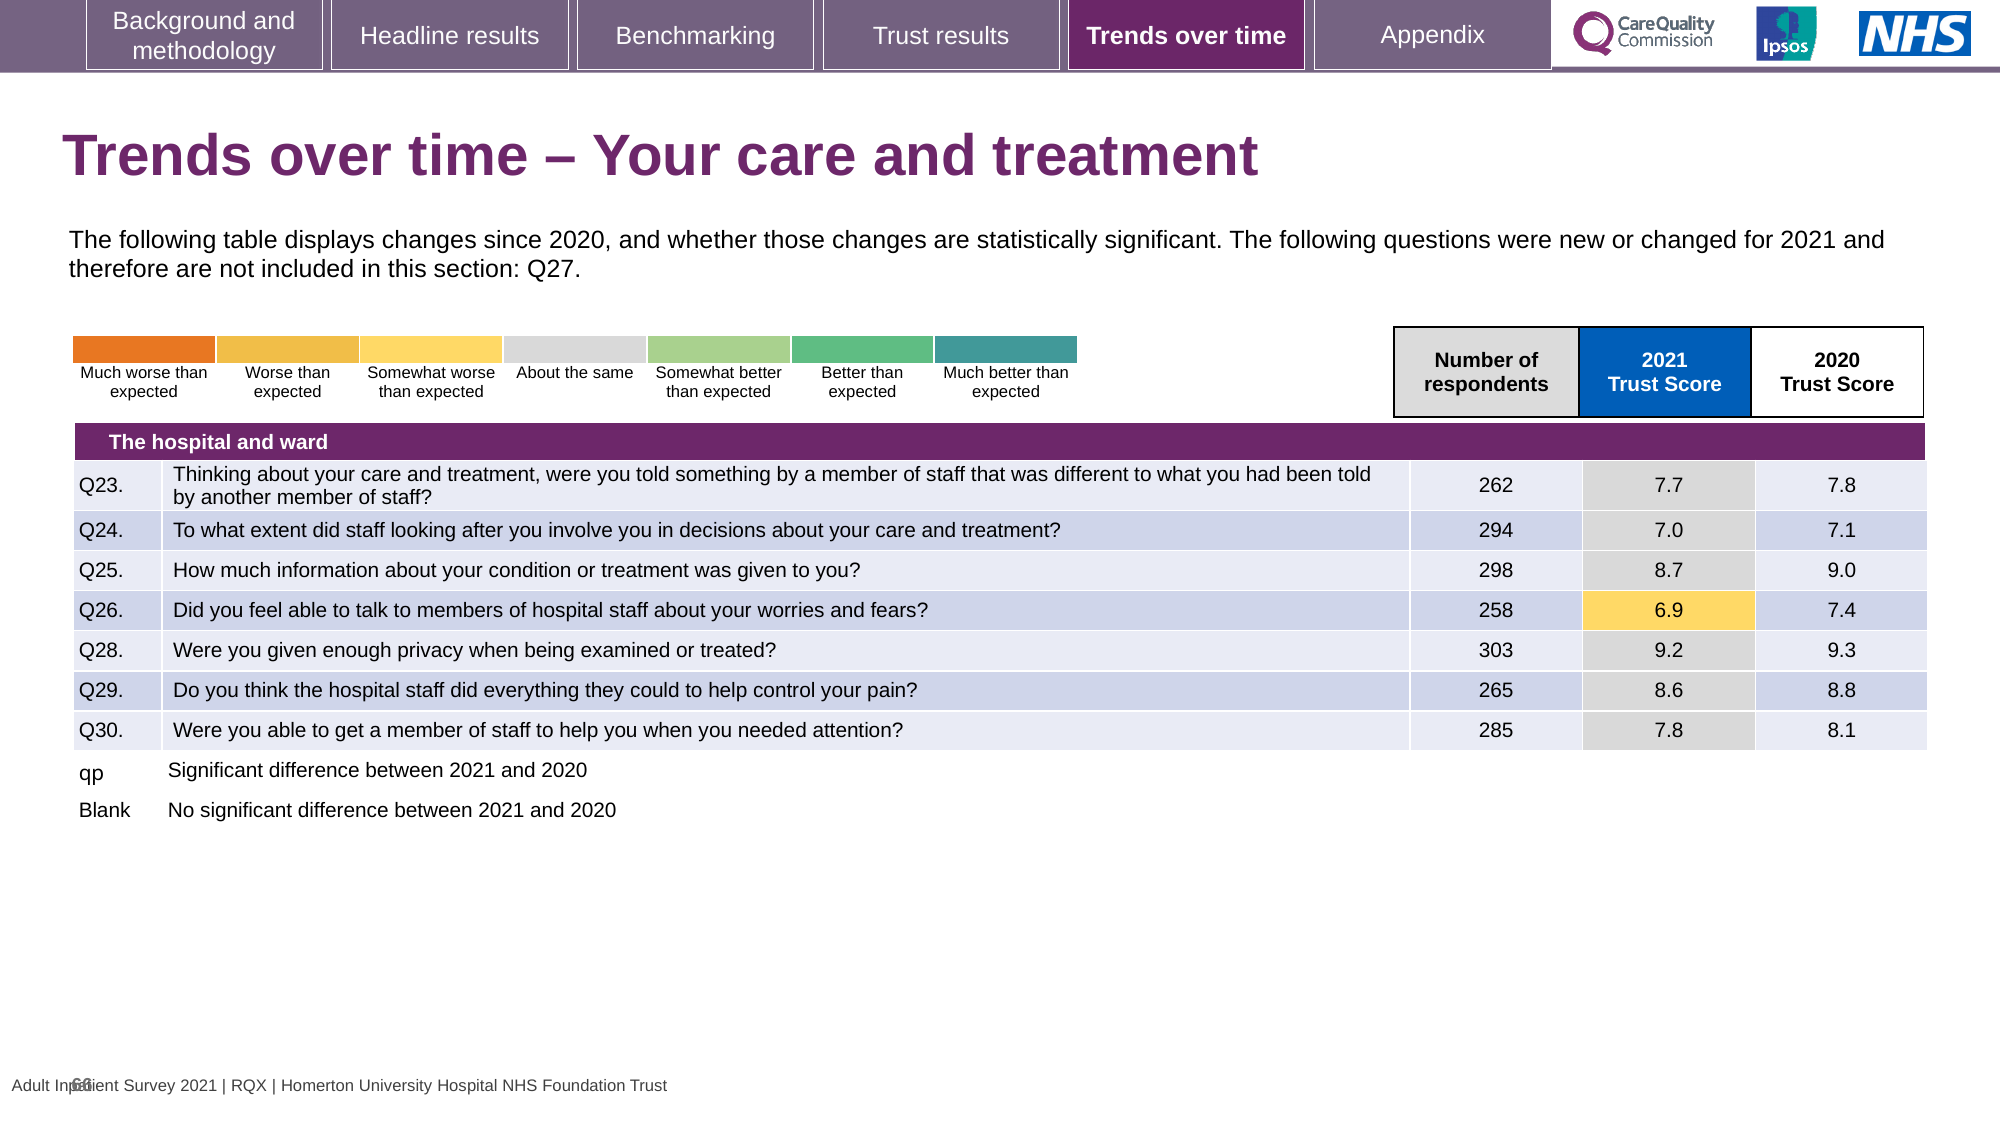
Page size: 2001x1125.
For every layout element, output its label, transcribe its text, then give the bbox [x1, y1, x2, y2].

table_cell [74, 712, 161, 750]
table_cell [1583, 672, 1755, 710]
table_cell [1411, 551, 1582, 590]
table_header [1583, 461, 1755, 510]
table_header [1411, 461, 1582, 510]
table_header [1580, 328, 1750, 416]
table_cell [163, 672, 1409, 710]
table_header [68, 327, 1393, 417]
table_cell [74, 672, 161, 710]
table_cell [163, 591, 1409, 630]
picture [1573, 11, 1715, 56]
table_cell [1756, 631, 1927, 670]
picture [1859, 11, 1971, 56]
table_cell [1411, 511, 1582, 550]
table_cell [1756, 551, 1927, 590]
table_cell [1411, 591, 1582, 630]
picture [1756, 6, 1817, 61]
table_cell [1583, 551, 1755, 590]
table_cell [74, 511, 161, 550]
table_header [74, 461, 161, 510]
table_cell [163, 551, 1409, 590]
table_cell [1583, 631, 1755, 670]
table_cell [1411, 631, 1582, 670]
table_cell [1411, 712, 1582, 750]
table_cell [1411, 672, 1582, 710]
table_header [75, 423, 1925, 460]
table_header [163, 461, 1409, 510]
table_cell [74, 551, 161, 590]
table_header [1752, 328, 1923, 416]
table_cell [1756, 712, 1927, 750]
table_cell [73, 752, 1928, 790]
slide_number 66 [71, 1035, 122, 1095]
title Trends over time – Your care and treatment [62, 81, 1936, 189]
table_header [1756, 461, 1927, 510]
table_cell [1583, 511, 1755, 550]
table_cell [163, 712, 1409, 750]
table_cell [1756, 672, 1927, 710]
chart [0, 0, 334, 84]
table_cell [74, 591, 161, 630]
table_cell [163, 631, 1409, 670]
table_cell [74, 631, 161, 670]
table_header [1395, 328, 1578, 416]
text_box The following table displays changes since 2020, and whether those changes are statistically significant. The following questions were new or changed for 2021 and therefore are not included in this section: Q27. [68, 223, 1901, 327]
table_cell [1583, 591, 1755, 630]
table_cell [1756, 591, 1927, 630]
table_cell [1756, 511, 1927, 550]
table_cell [163, 511, 1409, 550]
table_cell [73, 792, 1928, 831]
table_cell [1583, 712, 1755, 750]
